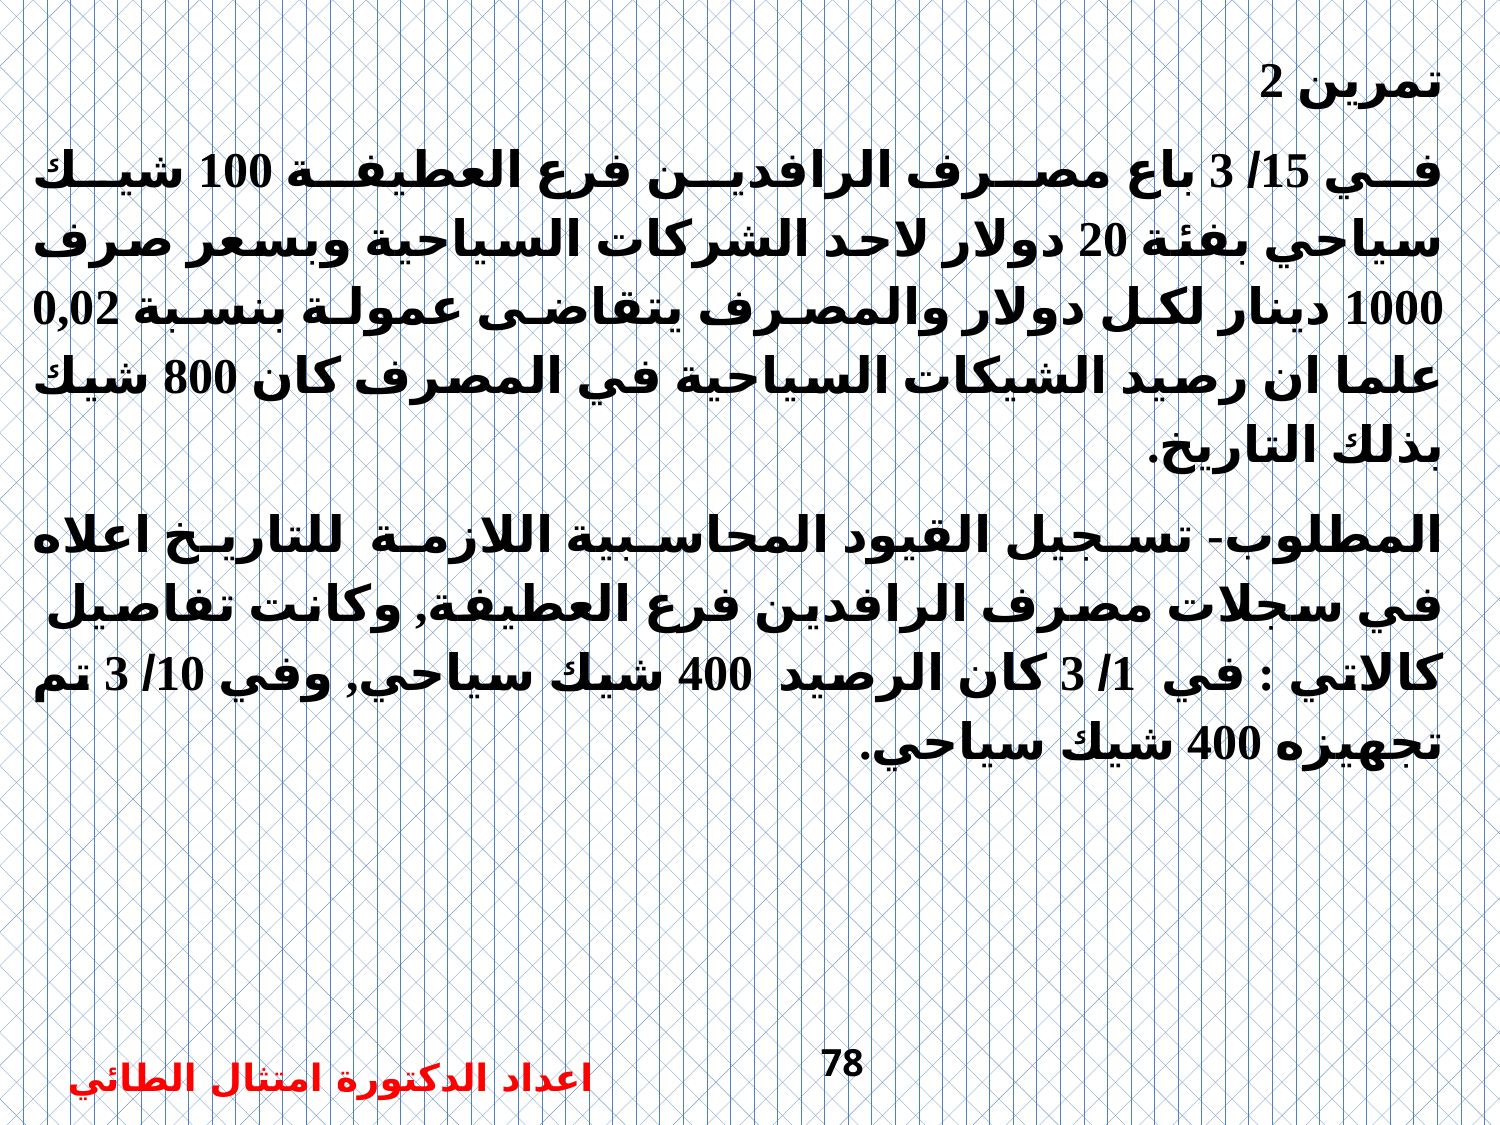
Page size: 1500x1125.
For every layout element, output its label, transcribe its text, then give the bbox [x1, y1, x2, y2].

slide_number 78 [667, 1035, 1018, 1095]
text_box تمرين 2 في 15/ 3 باع مصرف الرافدين فرع العطيفة 100 شيك سياحي بفئة 20 دولار لاحد الشركات السياحية وبسعر صرف 1000 دينار لكل دولار والمصرف يتقاضى عمولة بنسبة 0,02 علما ان رصيد الشيكات السياحية في المصرف كان 800 شيك بذلك التاريخ. المطلوب- تسجيل القيود المحاسبية اللازمة للتاريخ اعلاه في سجلات مصرف الرافدين فرع العطيفة, وكانت تفاصيل كالاتي : في 1/ 3 كان الرصيد 400 شيك سياحي, وفي 10/ 3 تم تجهيزه 400 شيك سياحي. [17, 30, 1459, 778]
footer اعداد الدكتورة امتثال الطائي [0, 1046, 680, 1107]
